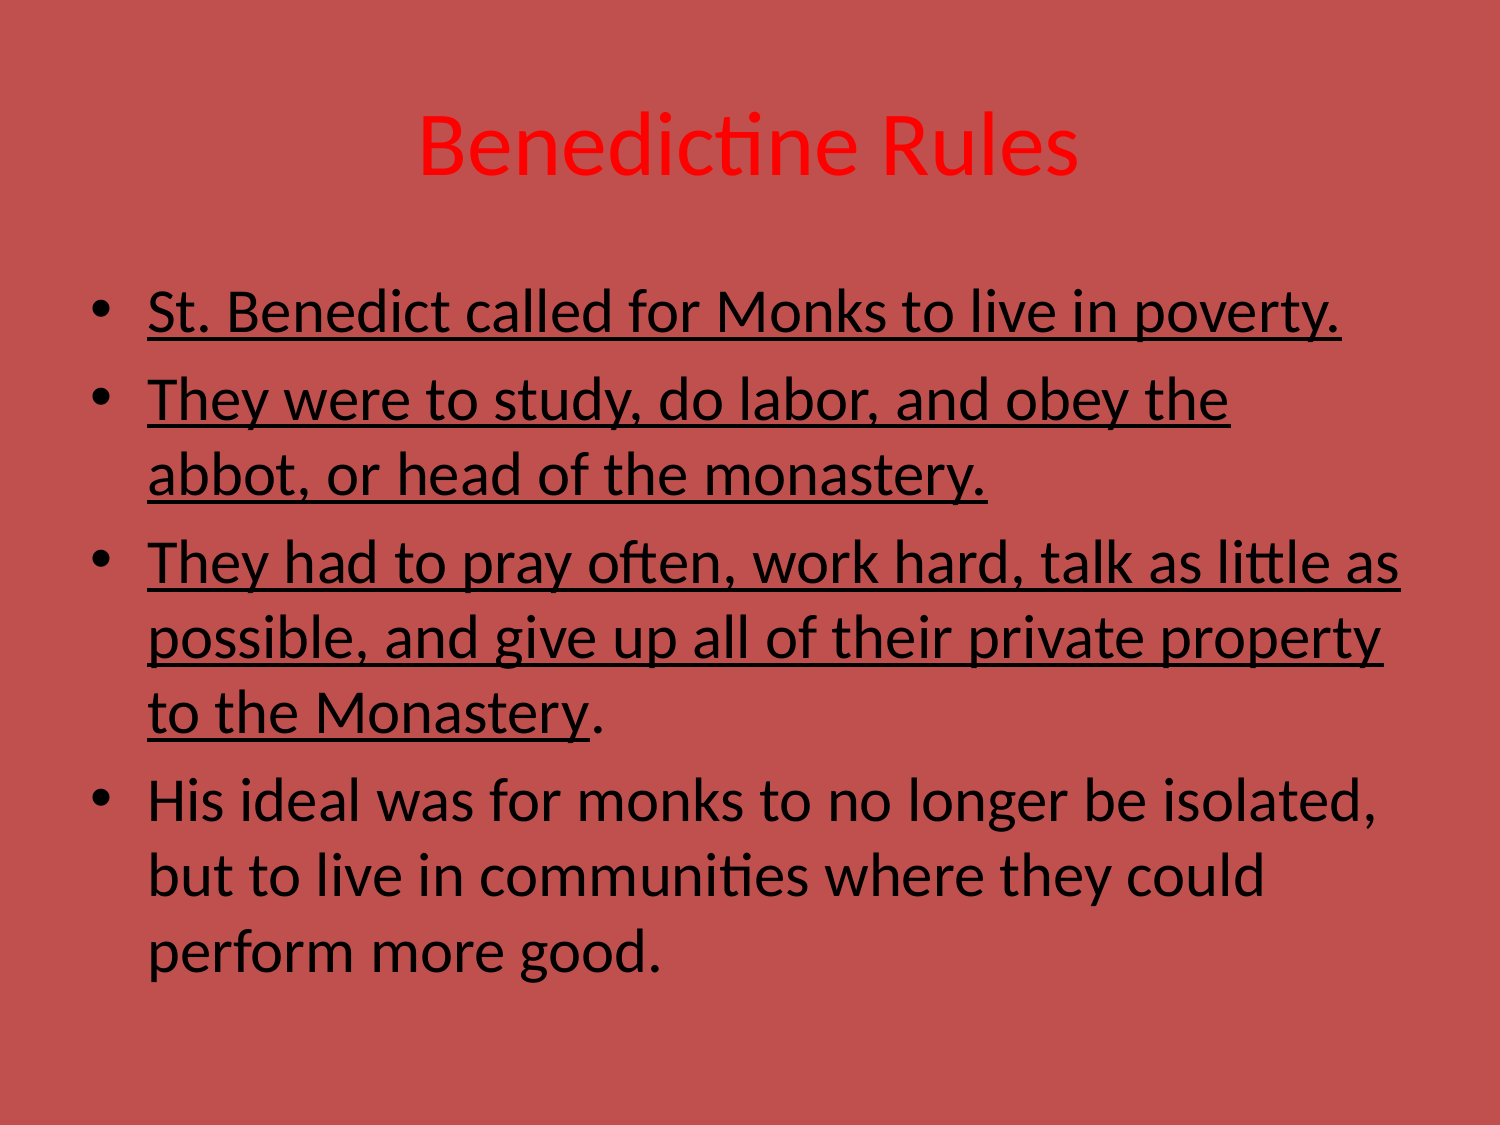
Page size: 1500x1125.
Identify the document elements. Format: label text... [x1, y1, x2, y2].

list St. Benedict called for Monks to live in poverty. They were to study, do labor, and obey the abbot, or head of the monastery. They had to pray often, work hard, talk as little as possible, and give up all of their private property to the Monastery. His ideal was for monks to no longer be isolated, but to live in communities where they could perform more good. [75, 262, 1425, 1005]
title Benedictine Rules [75, 45, 1425, 233]
